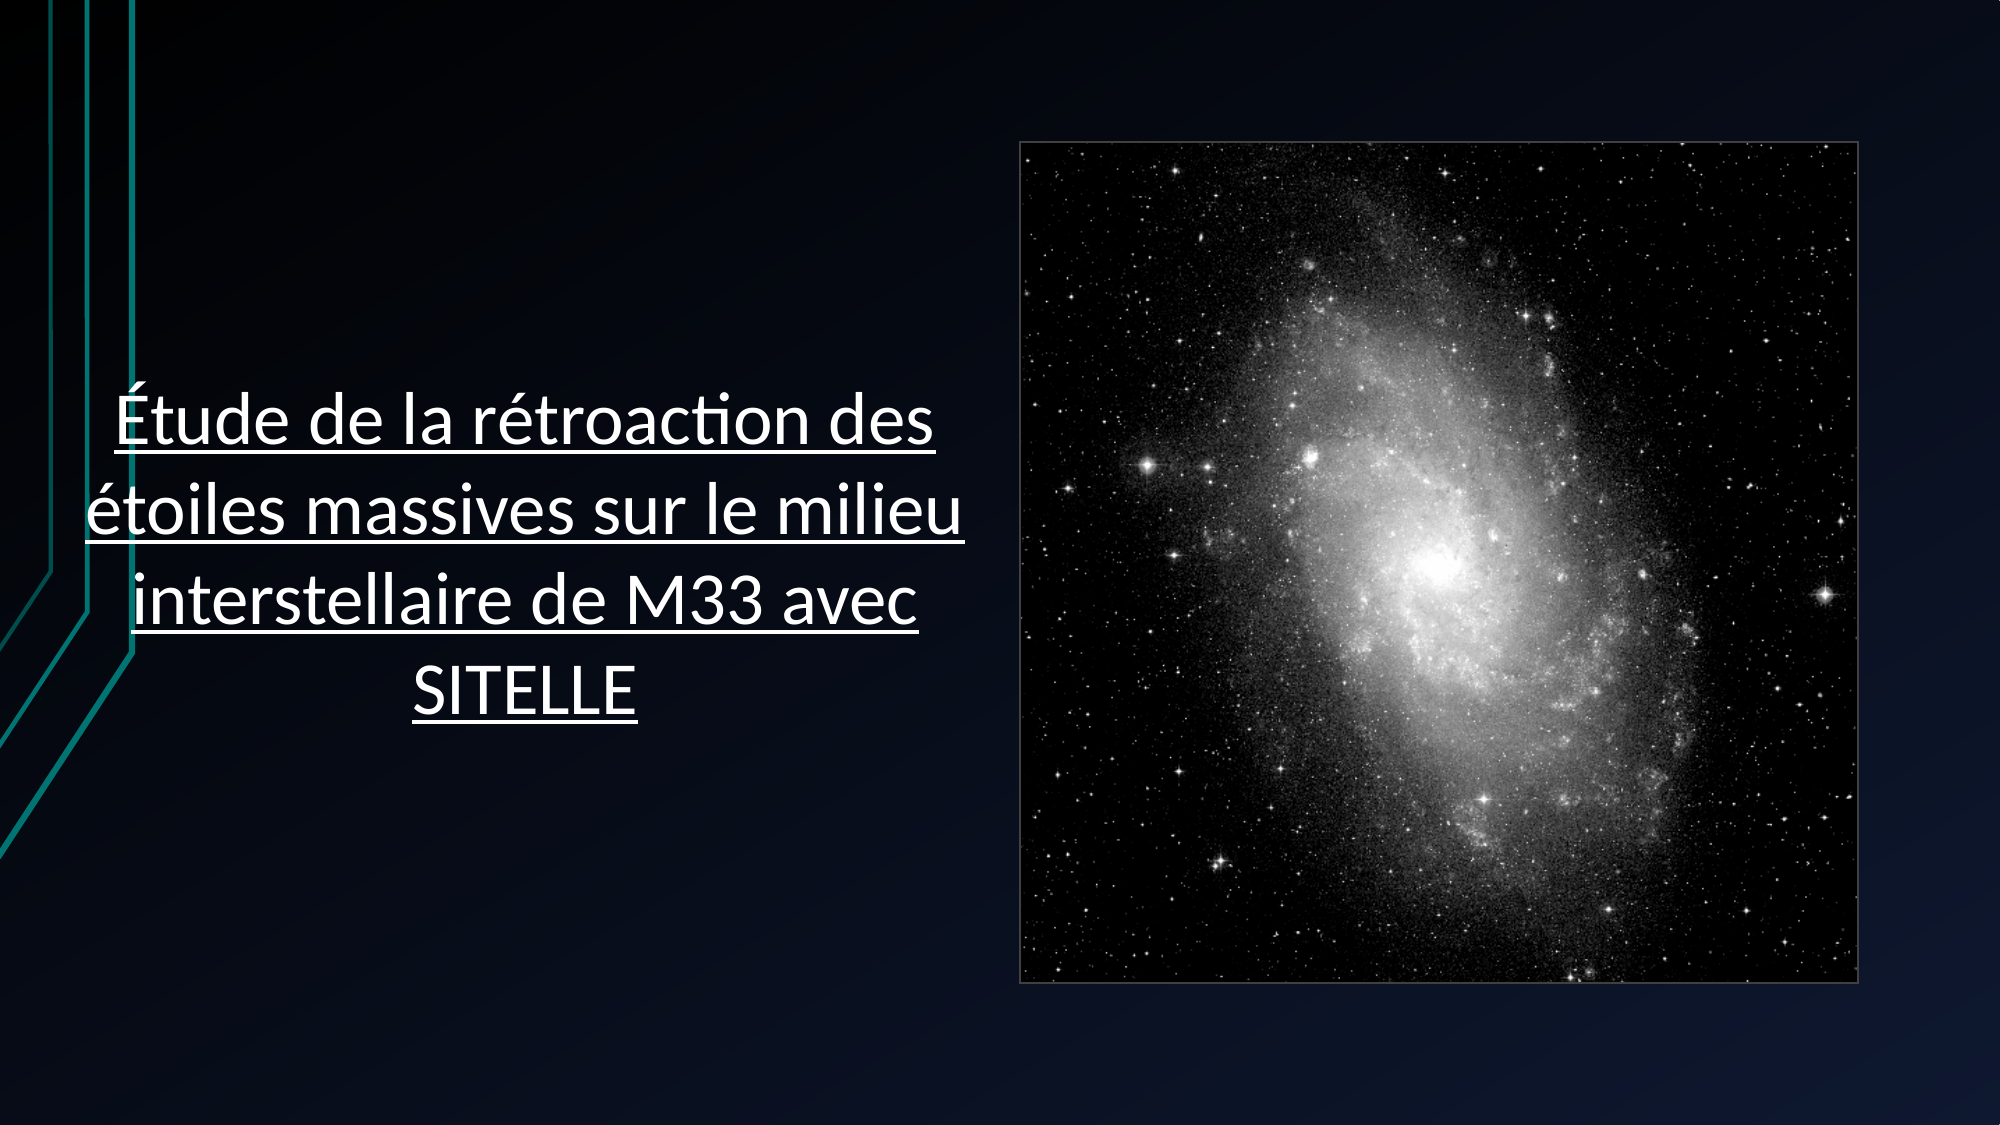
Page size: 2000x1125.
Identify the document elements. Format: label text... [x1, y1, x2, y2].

text_box Étude de la rétroaction des étoiles massives sur le milieu interstellaire de M33 avec SITELLE [28, 326, 1018, 740]
picture [1020, 142, 1858, 983]
